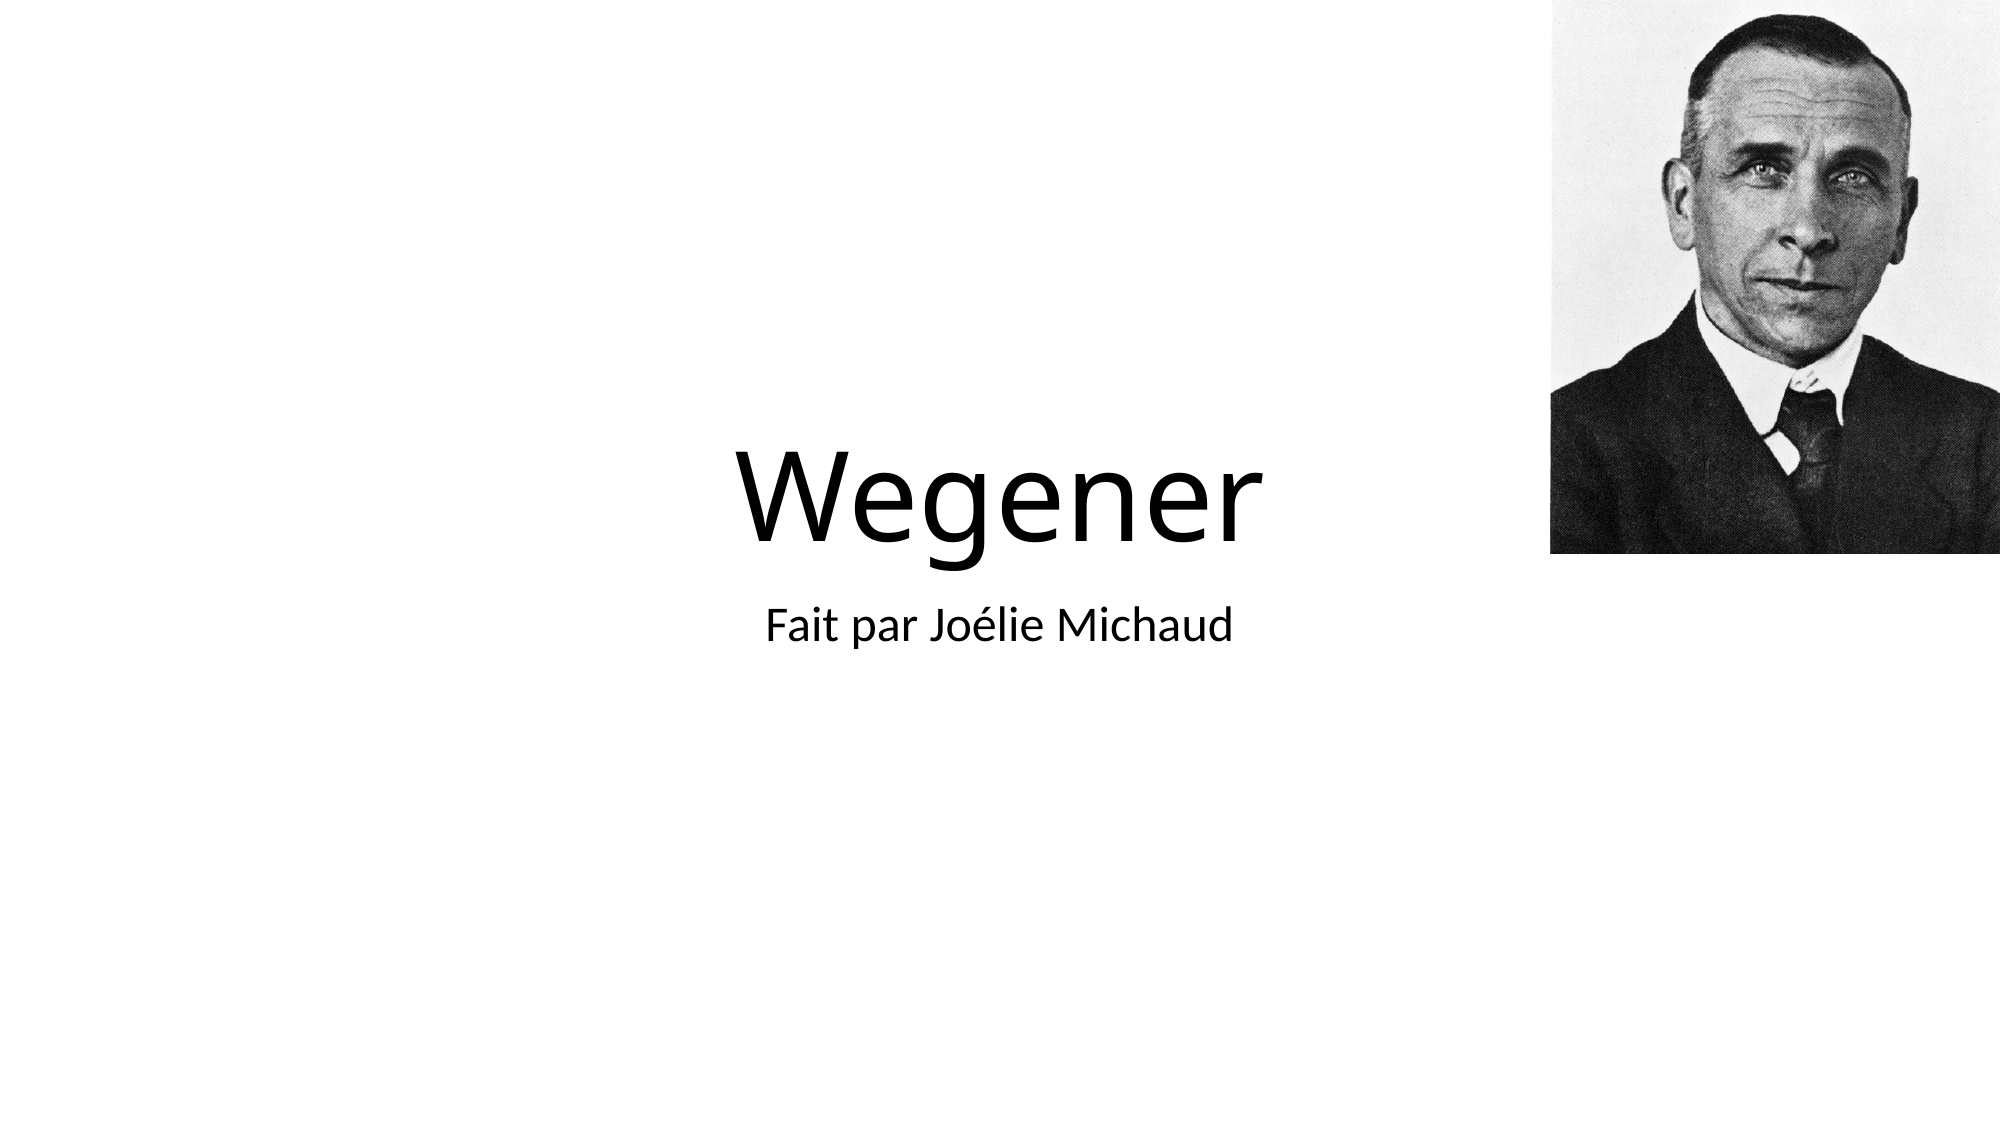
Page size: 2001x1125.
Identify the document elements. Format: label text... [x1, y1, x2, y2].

title Wegener [249, 184, 1750, 576]
picture [1550, 0, 2000, 555]
subtitle Fait par Joélie Michaud [249, 590, 1750, 863]
